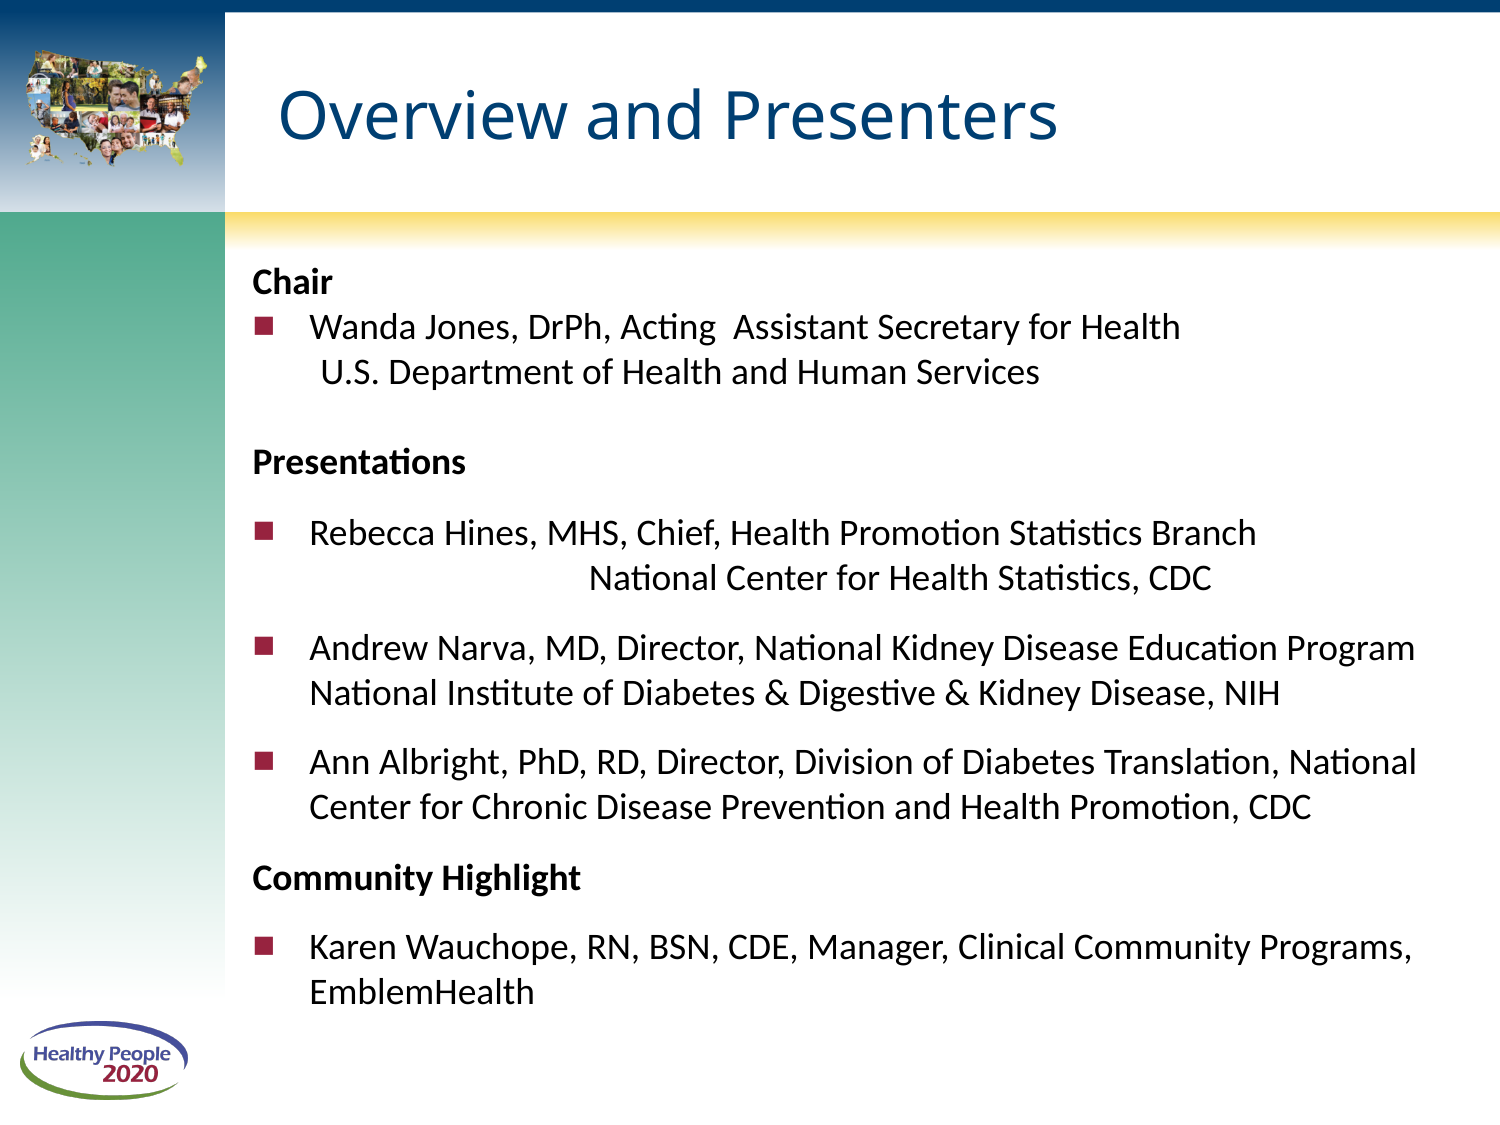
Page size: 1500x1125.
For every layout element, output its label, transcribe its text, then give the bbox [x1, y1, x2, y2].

picture [20, 1021, 188, 1100]
title Overview and Presenters [262, 24, 1488, 200]
list Chair Wanda Jones, DrPh, Acting Assistant Secretary for Health U.S. Department of Health and Human Services Presentations Rebecca Hines, MHS, Chief, Health Promotion Statistics Branch National Center for Health Statistics, CDC Andrew Narva, MD, Director, National Kidney Disease Education Program National Institute of Diabetes & Digestive & Kidney Disease, NIH Ann Albright, PhD, RD, Director, Division of Diabetes Translation, National Center for Chronic Disease Prevention and Health Promotion, CDC Community Highlight Karen Wauchope, RN, BSN, CDE, Manager, Clinical Community Programs, EmblemHealth [237, 249, 1475, 1075]
picture [24, 50, 208, 169]
